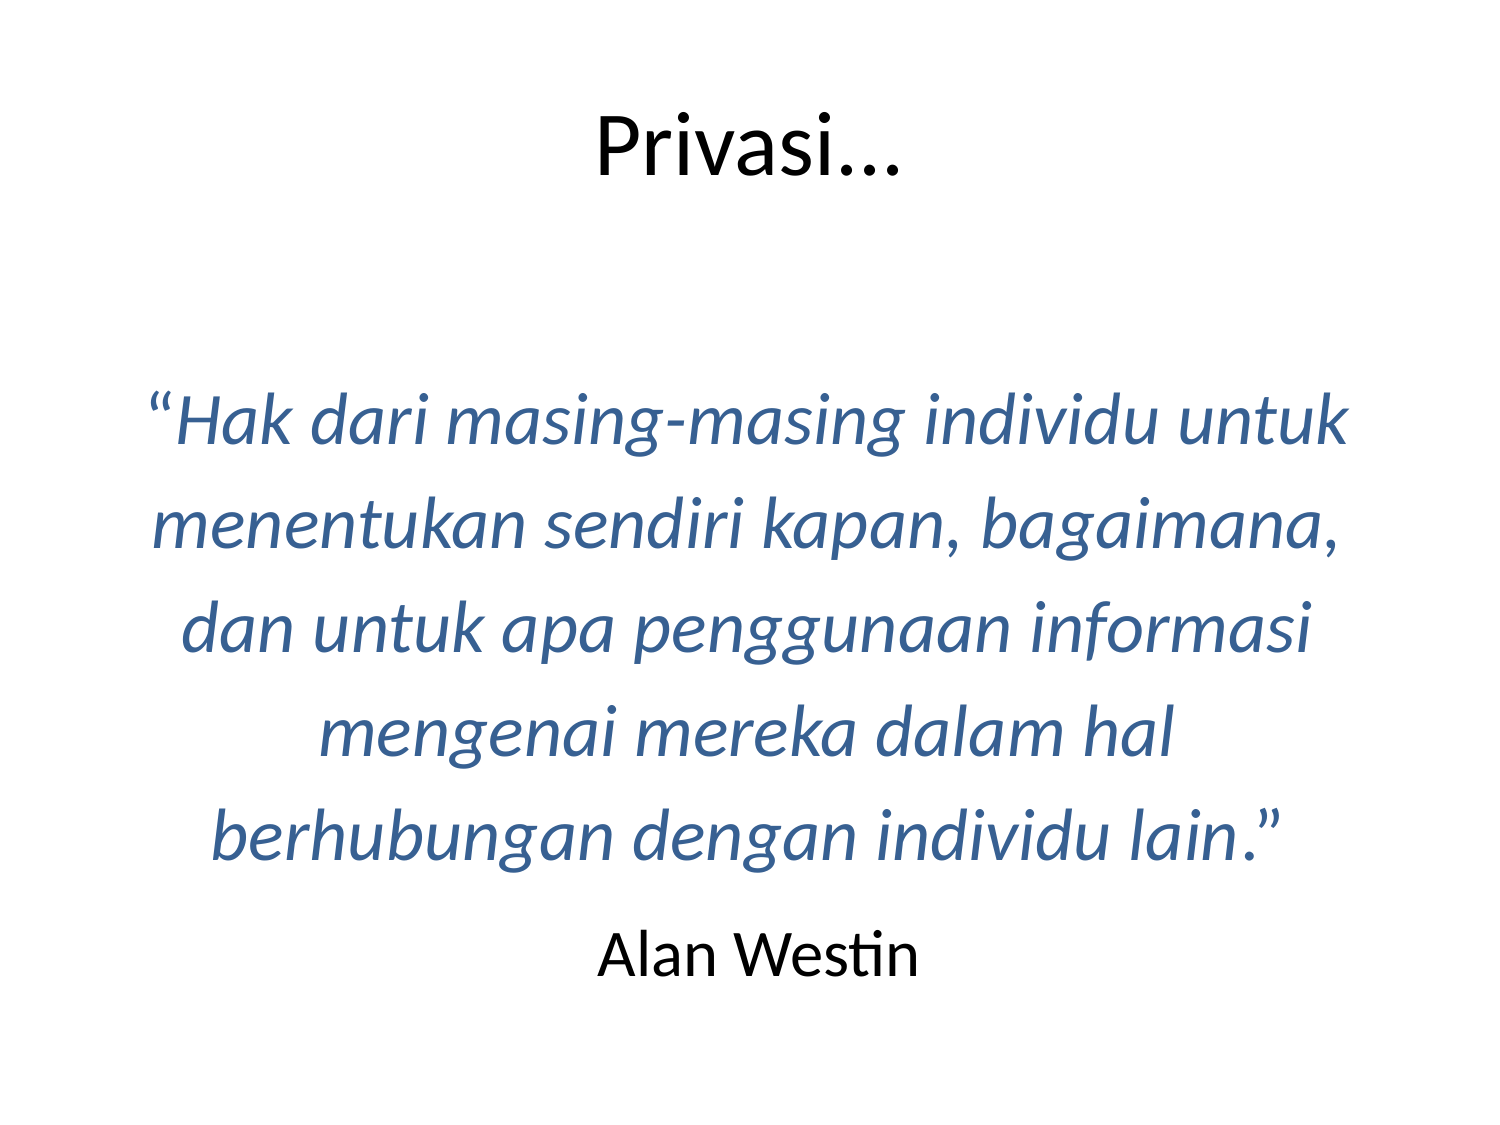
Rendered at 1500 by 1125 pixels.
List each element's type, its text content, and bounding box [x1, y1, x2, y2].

text_box Alan Westin [222, 902, 1297, 1055]
list “Hak dari masing-masing individu untuk menentukan sendiri kapan, bagaimana, dan untuk apa penggunaan informasi mengenai mereka dalam hal berhubungan dengan individu lain.” [35, 363, 1461, 891]
title Privasi... [75, 45, 1425, 233]
